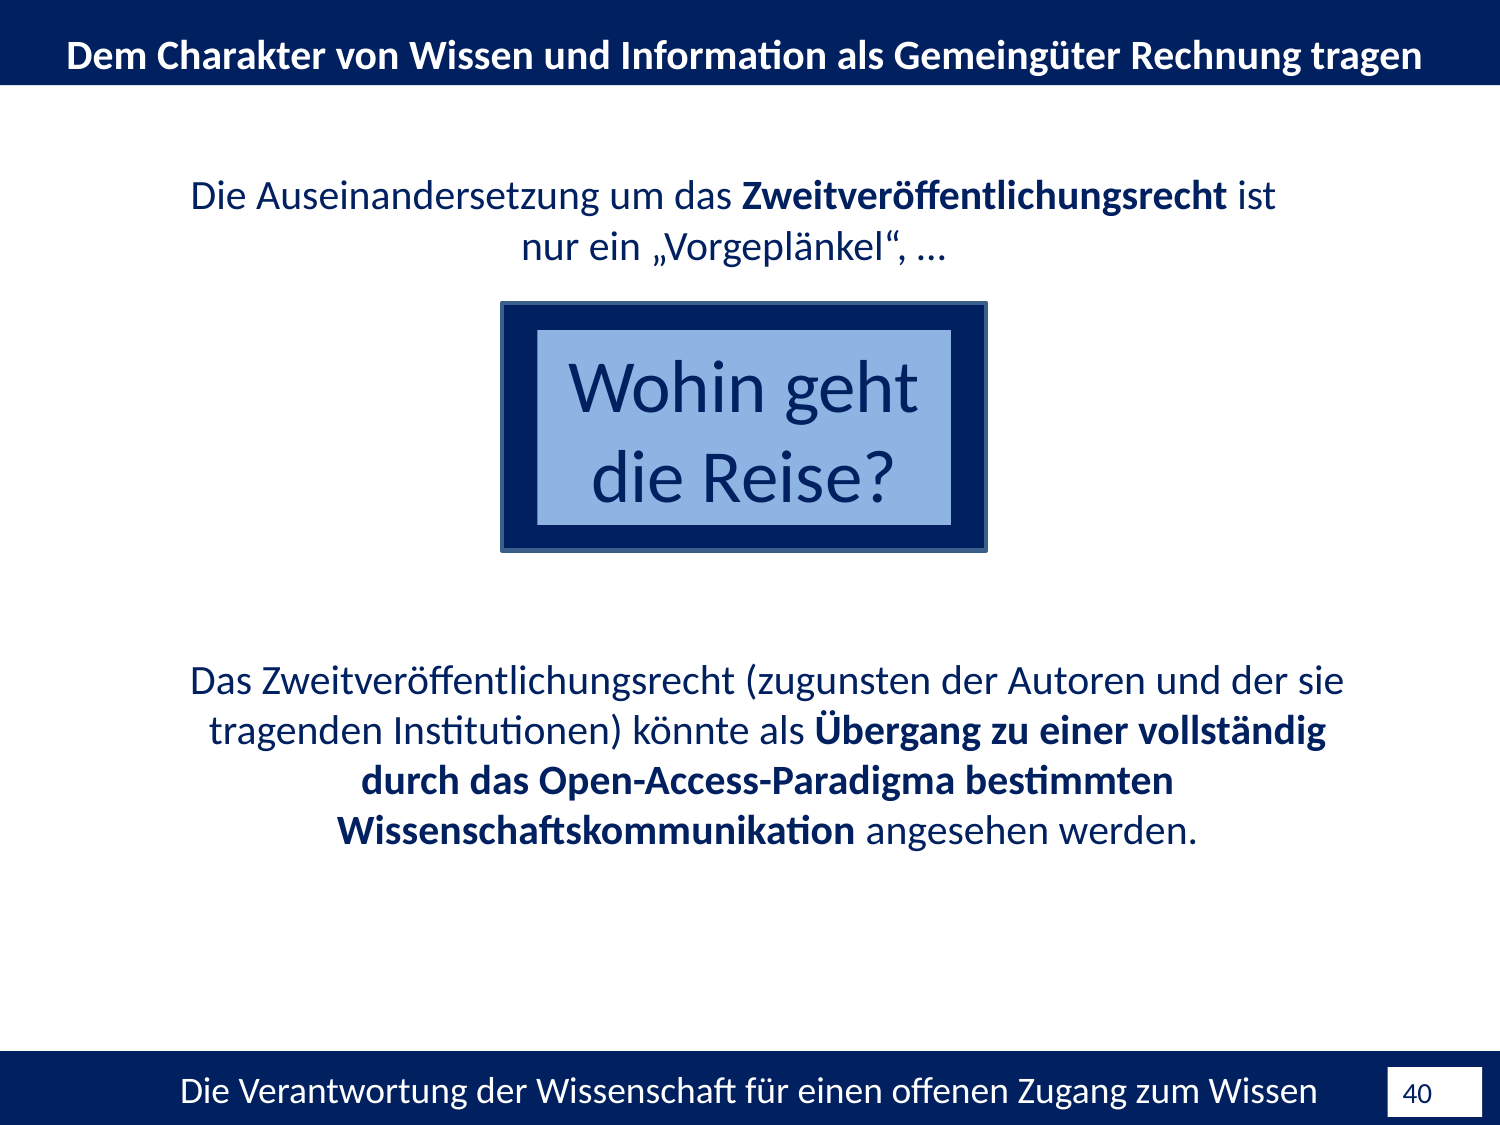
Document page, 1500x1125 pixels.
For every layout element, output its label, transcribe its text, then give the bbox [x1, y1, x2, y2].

text_box Dem Charakter von Wissen und Information als Gemeingüter Rechnung tragen [0, 0, 1500, 86]
text_box Das Zweitveröffentlichungsrecht (zugunsten der Autoren und der sie tragenden Institutionen) könnte als Übergang zu einer vollständig durch das Open-Access-Paradigma bestimmten Wissenschaftskommunikation angesehen werden. [159, 645, 1376, 860]
text_box Die Auseinandersetzung um das Zweitveröffentlichungsrecht ist nur ein „Vorgeplänkel“, … [159, 160, 1308, 276]
text_box [500, 301, 988, 553]
text_box Wohin geht die Reise? [537, 330, 951, 525]
